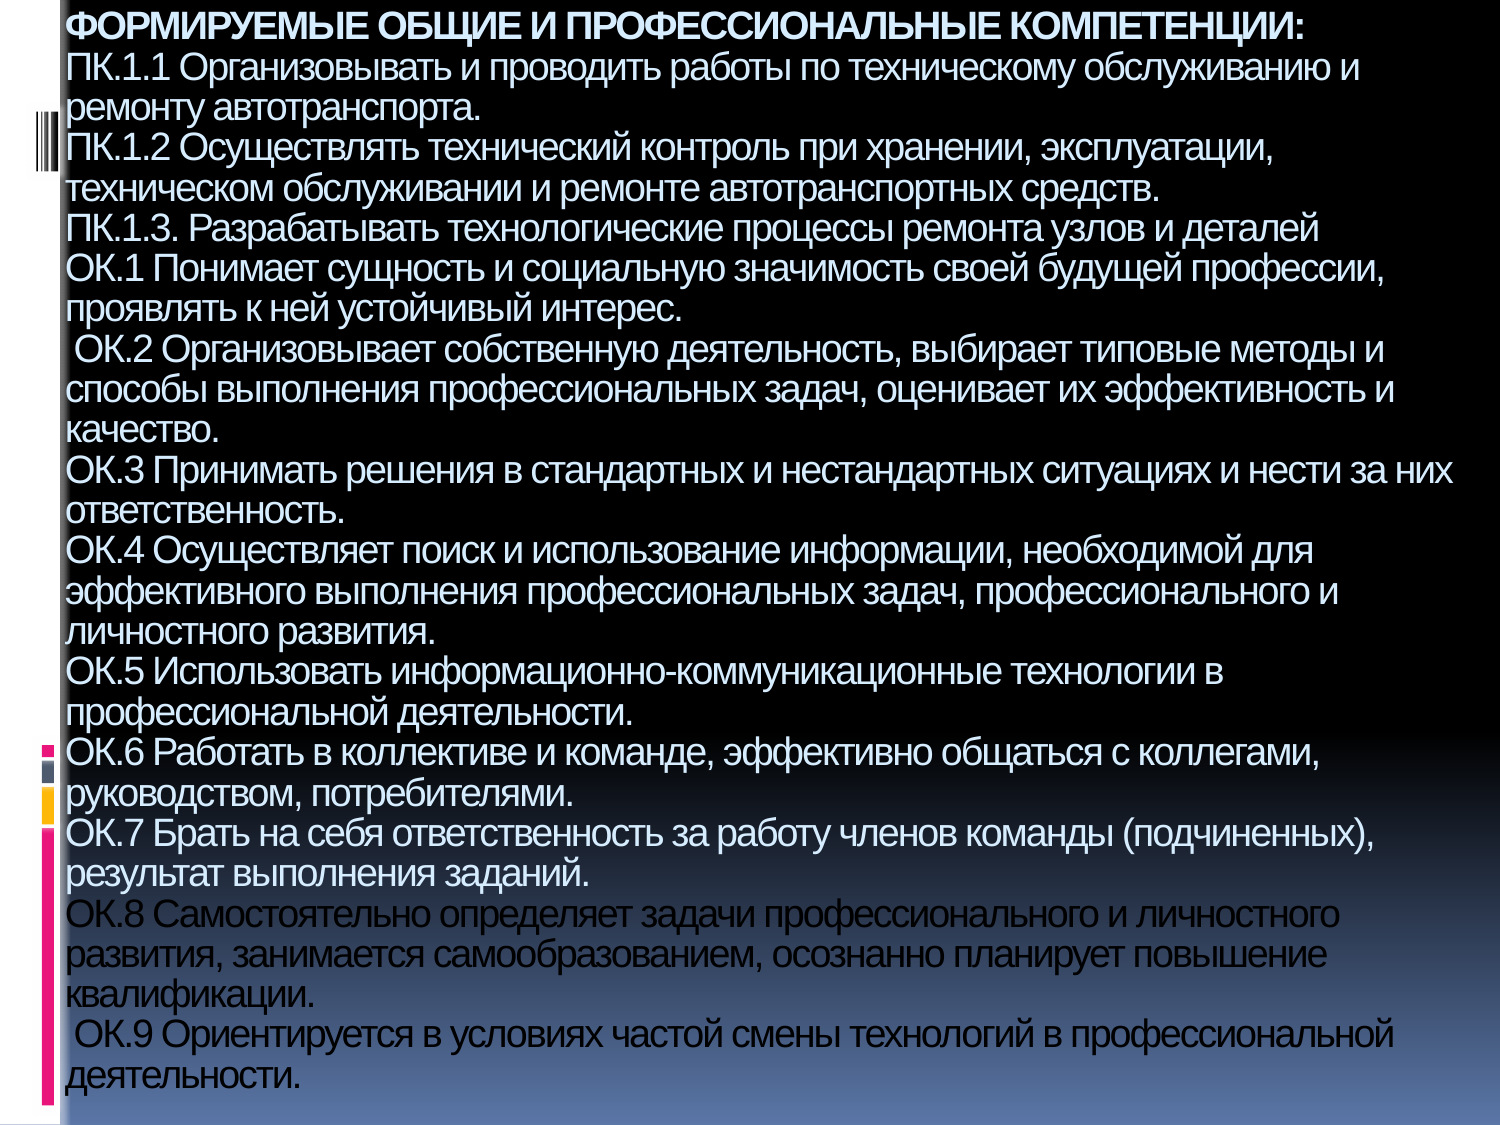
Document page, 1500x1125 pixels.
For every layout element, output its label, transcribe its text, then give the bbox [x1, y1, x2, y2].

title ФОРМИРУЕМЫЕ ОБЩИЕ И ПРОФЕССИОНАЛЬНЫЕ КОМПЕТЕНЦИИ: ПК.1.1 Организовывать и проводить работы по техническому обслуживанию и ремонту автотранспорта. ПК.1.2 Осуществлять технический контроль при хранении, эксплуатации, техническом обслуживании и ремонте автотранспортных средств. ПК.1.3. Разрабатывать технологические процессы ремонта узлов и деталей ОК.1 Понимает сущность и социальную значимость своей будущей профессии, проявлять к ней устойчивый интерес. ОК.2 Организовывает собственную деятельность, выбирает типовые методы и способы выполнения профессиональных задач, оценивает их эффективность и качество. ОК.3 Принимать решения в стандартных и нестандартных ситуациях и нести за них ответственность. ОК.4 Осуществляет поиск и использование информации, необходимой для эффективного выполнения профессиональных задач, профессионального и личностного развития. ОК.5 Использовать информационно-коммуникационные технологии в профессиональной деятельности. ОК.6 Работать в коллективе и команде, эффективно общаться с коллегами, руководством, потребителями. ОК.7 Брать на себя ответственность за работу членов команды (подчиненных), результат выполнения заданий. ОК.8 Самостоятельно определяет задачи профессионального и личностного развития, занимается самообразованием, осознанно планирует повышение квалификации. ОК.9 Ориентируется в условиях частой смены технологий в профессиональной деятельности. [50, 0, 1488, 1125]
